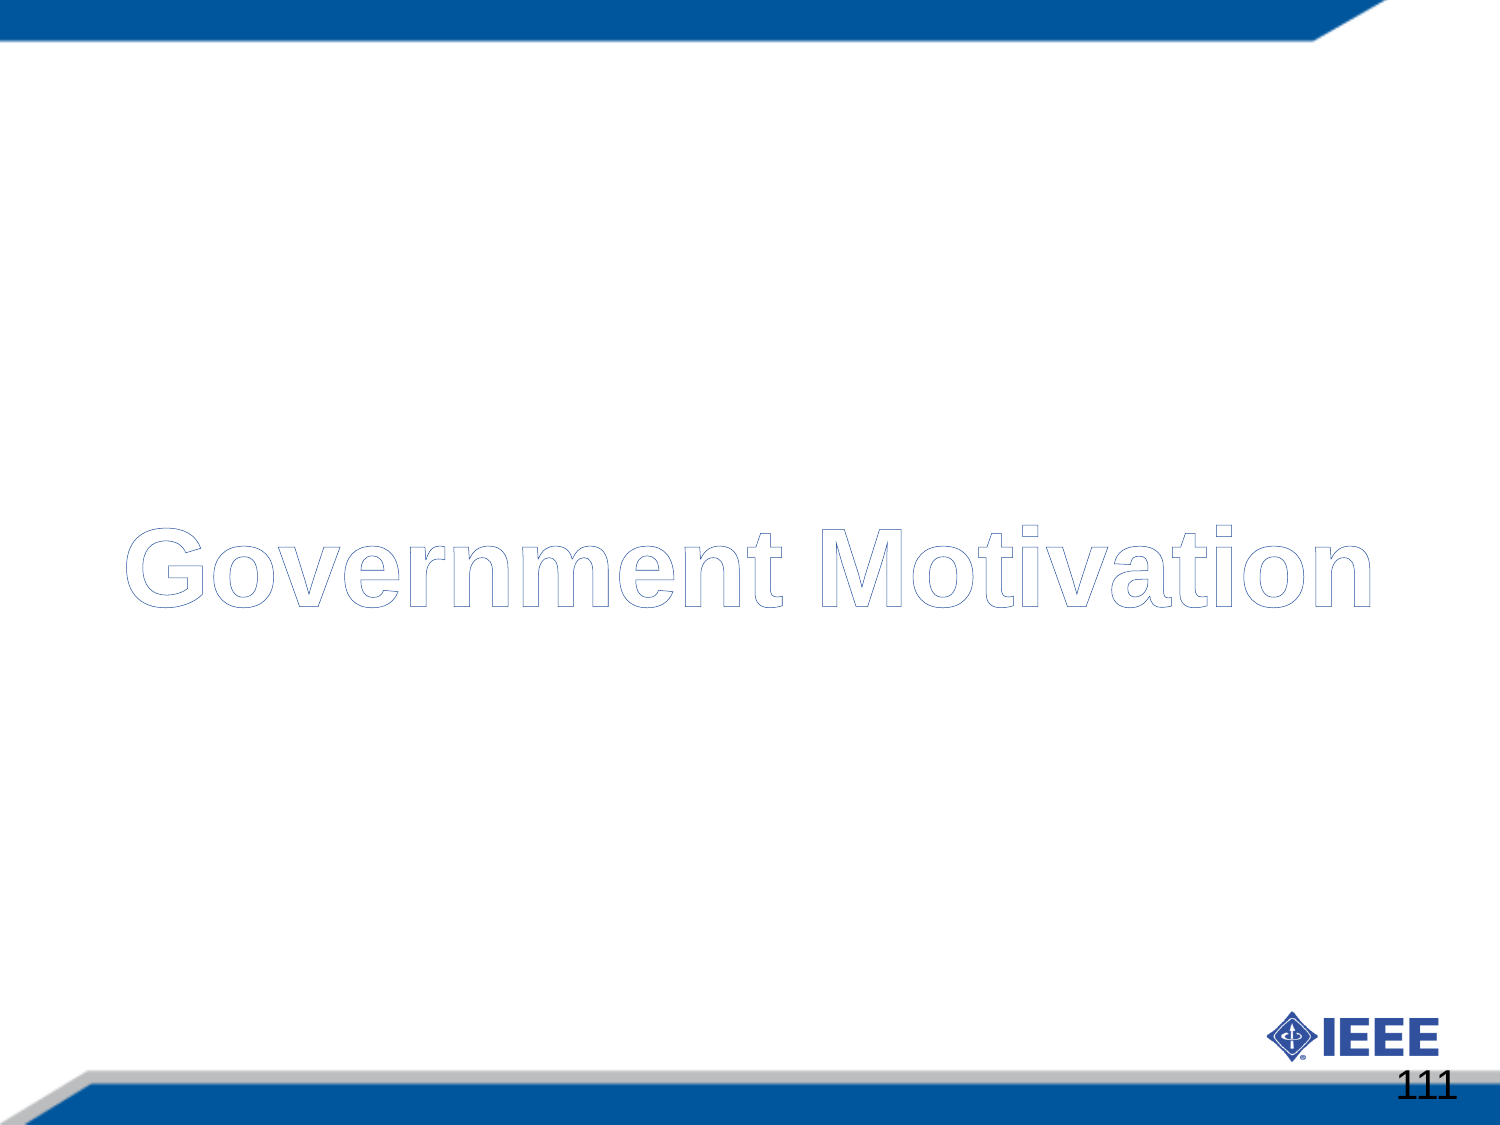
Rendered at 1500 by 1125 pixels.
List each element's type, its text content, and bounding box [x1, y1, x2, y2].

text_box 111 [1350, 1050, 1500, 1100]
picture [0, 0, 1500, 1125]
text_box Government Motivation [106, 486, 1393, 637]
